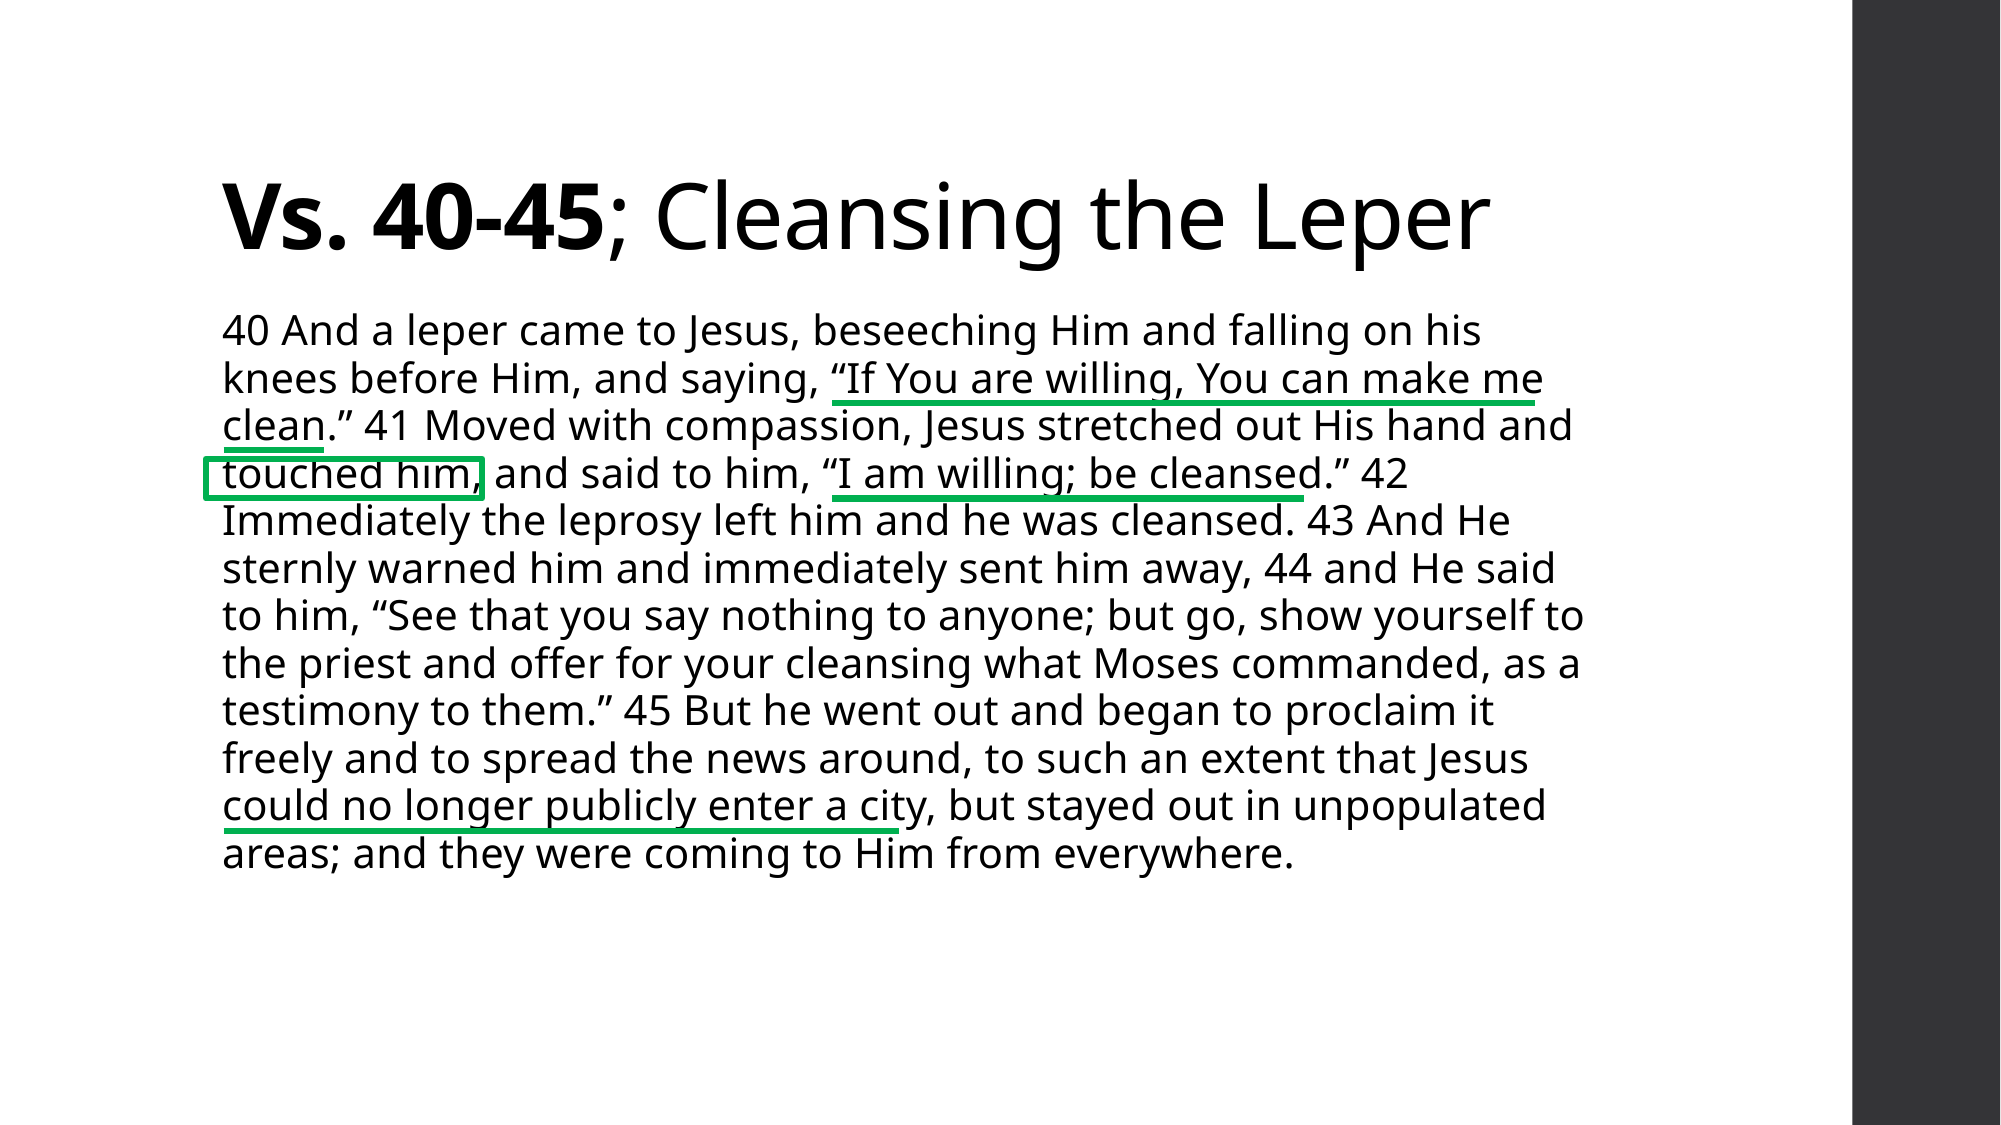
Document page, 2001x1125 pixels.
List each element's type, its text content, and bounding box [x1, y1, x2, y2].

title Vs. 40-45; Cleansing the Leper [206, 60, 1797, 278]
list 40 And a leper came to Jesus, beseeching Him and falling on his knees before Him, and saying, “If You are willing, You can make me clean.” 41 Moved with compassion, Jesus stretched out His hand and touched him, and said to him, “I am willing; be cleansed.” 42 Immediately the leprosy left him and he was cleansed. 43 And He sternly warned him and immediately sent him away, 44 and He said to him, “See that you say nothing to anyone; but go, show yourself to the priest and offer for your cleansing what Moses commanded, as a testimony to them.” 45 But he went out and began to proclaim it freely and to spread the news around, to such an extent that Jesus could no longer publicly enter a city, but stayed out in unpopulated areas; and they were coming to Him from everywhere. [206, 299, 1603, 1014]
text_box [205, 458, 483, 500]
